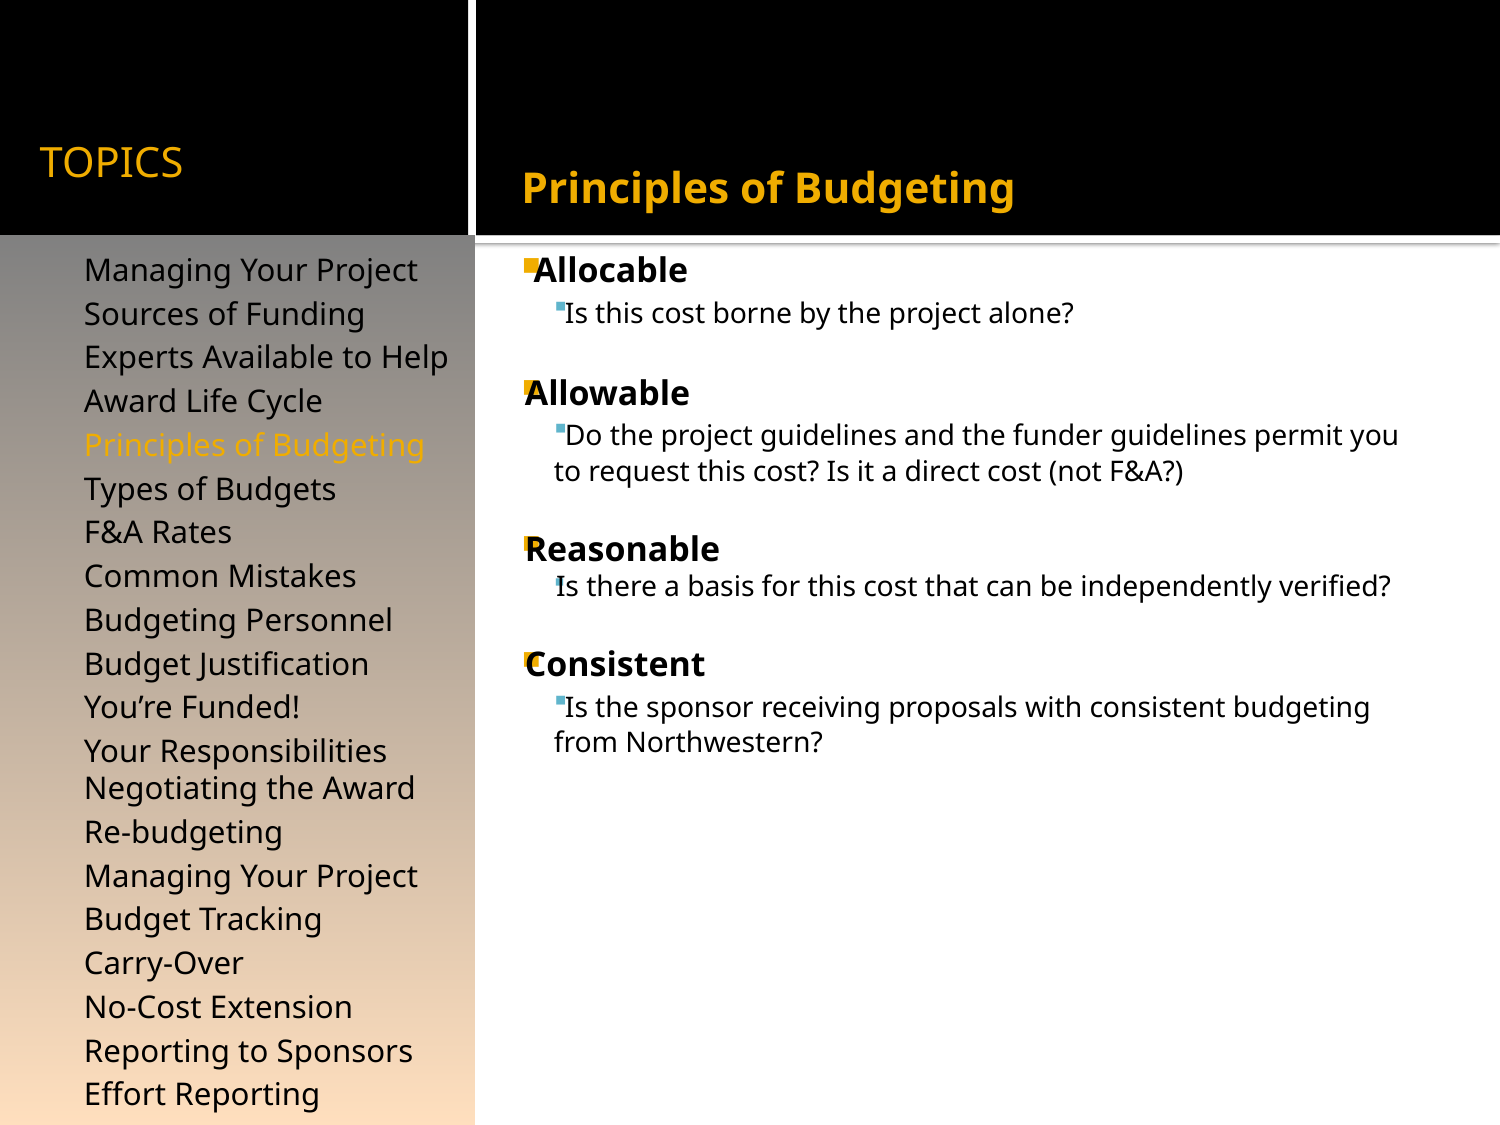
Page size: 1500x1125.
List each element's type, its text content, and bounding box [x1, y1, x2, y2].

list Principles of Budgeting Allocable Is this cost borne by the project alone? Allowable Do the project guidelines and the funder guidelines permit you to request this cost? Is it a direct cost (not F&A?) Reasonable Is there a basis for this cost that can be independently verified? Consistent Is the sponsor receiving proposals with consistent budgeting from Northwestern? [512, 112, 1426, 1006]
title TOPICS [27, 24, 442, 186]
list Managing Your Project Sources of Funding Experts Available to Help Award Life Cycle Principles of Budgeting Types of Budgets F&A Rates Common Mistakes Budgeting Personnel Budget Justification You’re Funded! Your Responsibilities Negotiating the Award Re-budgeting Managing Your Project Budget Tracking Carry-Over No-Cost Extension Reporting to Sponsors Effort Reporting [0, 235, 476, 1125]
